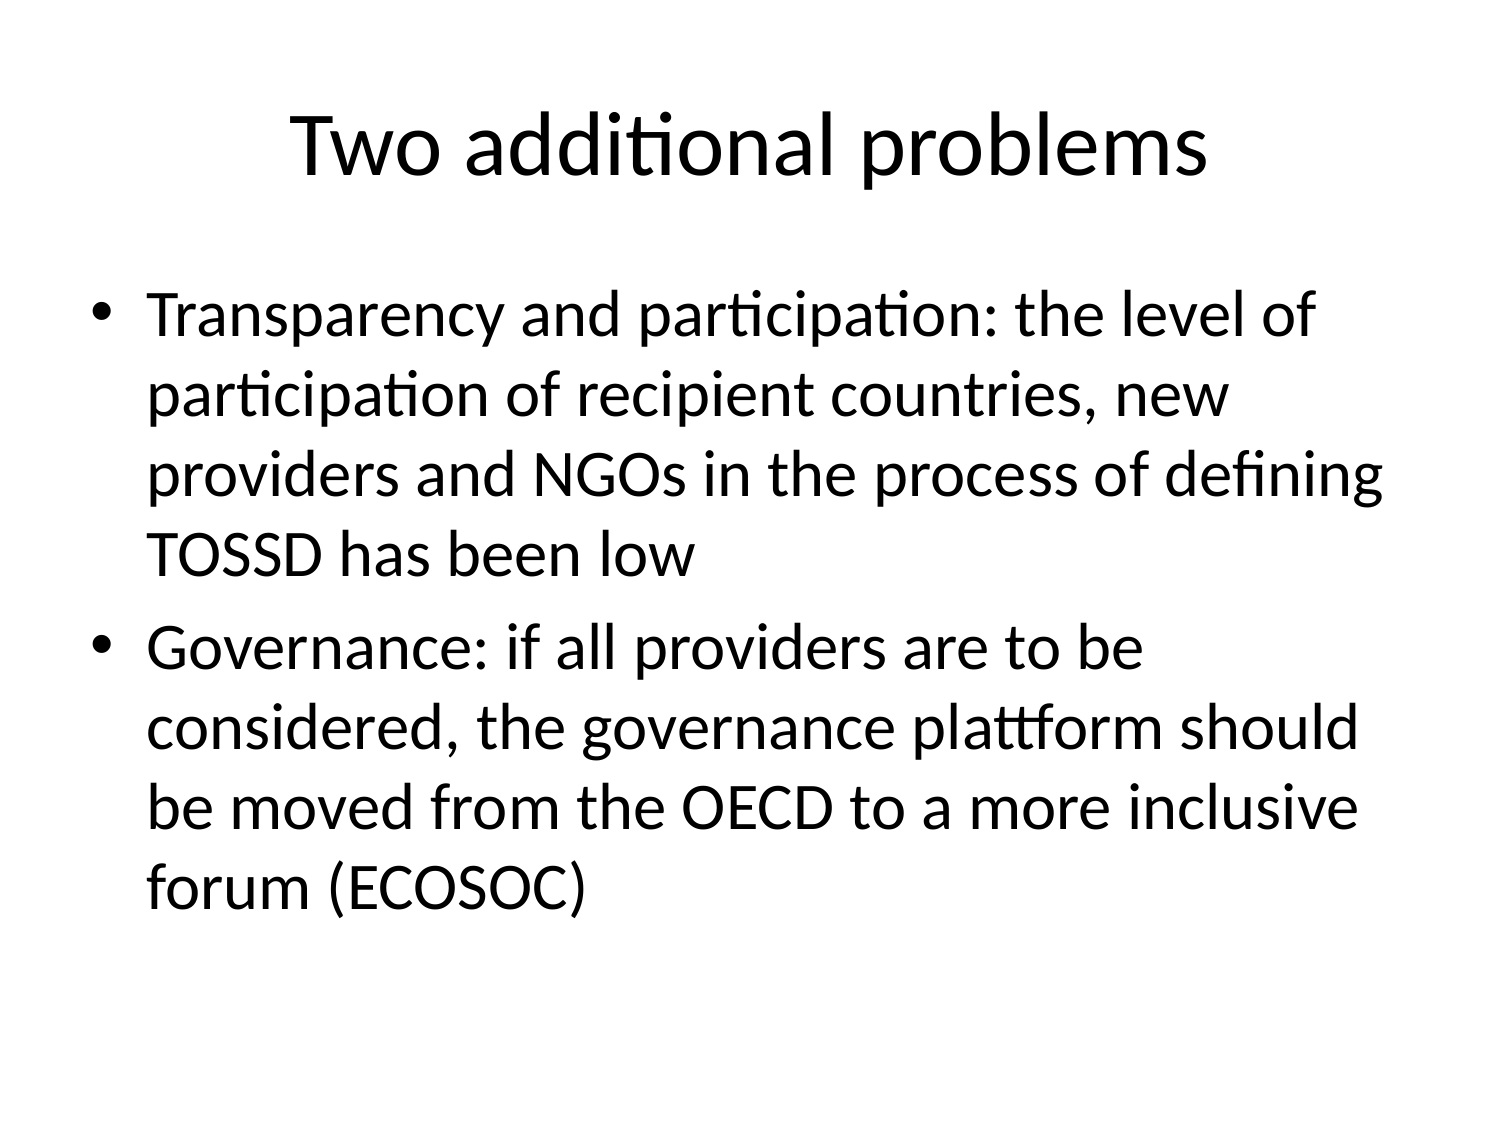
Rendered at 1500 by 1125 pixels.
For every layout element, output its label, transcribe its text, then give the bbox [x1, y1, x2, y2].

list Transparency and participation: the level of participation of recipient countries, new providers and NGOs in the process of defining TOSSD has been low Governance: if all providers are to be considered, the governance plattform should be moved from the OECD to a more inclusive forum (ECOSOC) [75, 262, 1425, 1005]
title Two additional problems [75, 45, 1425, 233]
